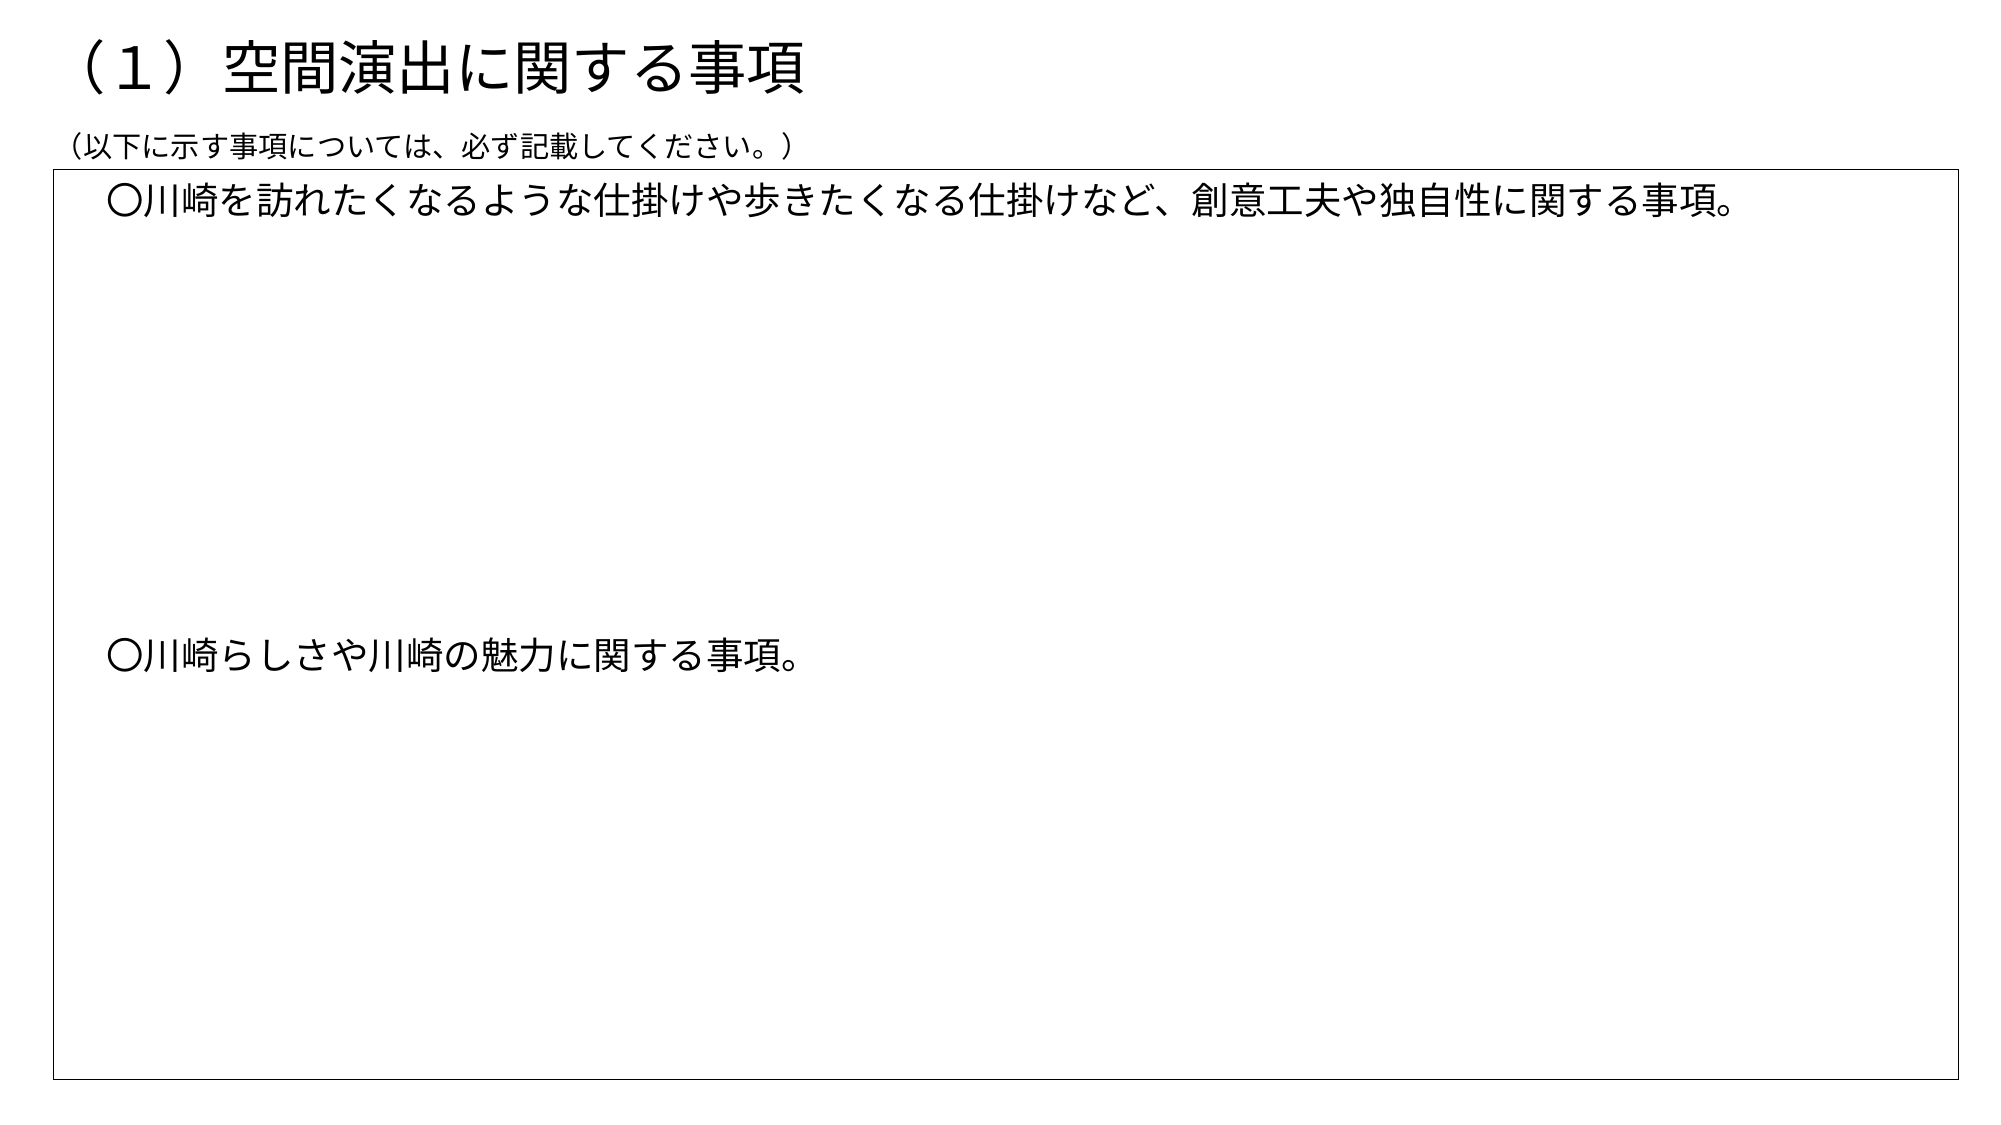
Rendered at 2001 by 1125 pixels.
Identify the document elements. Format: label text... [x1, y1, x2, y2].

list 〇川崎を訪れたくなるような仕掛けや歩きたくなる仕掛けなど、創意工夫や独自性に関する事項。 〇川崎らしさや川崎の魅力に関する事項。 [53, 169, 1959, 1080]
title （１）空間演出に関する事項 [32, 8, 963, 125]
text_box （以下に示す事項については、必ず記載してください。） [38, 92, 850, 200]
